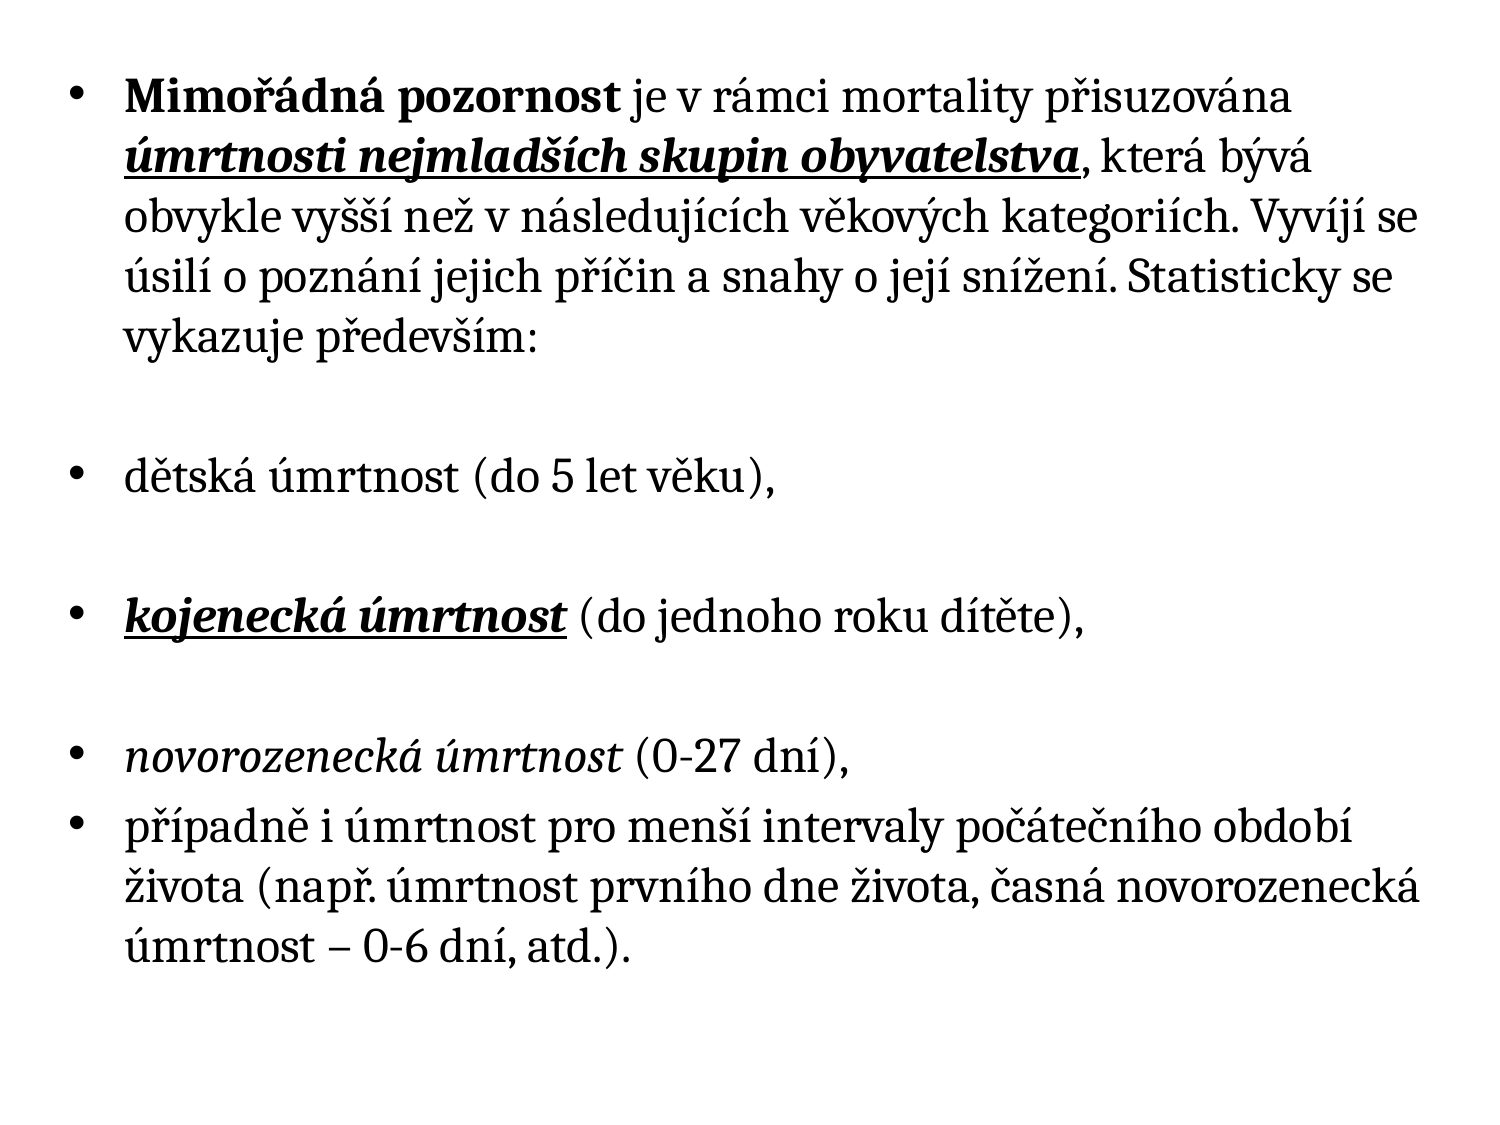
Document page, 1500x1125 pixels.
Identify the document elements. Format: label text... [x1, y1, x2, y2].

list Mimořádná pozornost je v rámci mortality přisuzována úmrtnosti nejmladších skupin obyvatelstva, která bývá obvykle vyšší než v následujících věkových kategoriích. Vyvíjí se úsilí o poznání jejich příčin a snahy o její snížení. Statisticky se vykazuje především: dětská úmrtnost (do 5 let věku), kojenecká úmrtnost (do jednoho roku dítěte), novorozenecká úmrtnost (0-27 dní), případně i úmrtnost pro menší intervaly počátečního období života (např. úmrtnost prvního dne života, časná novorozenecká úmrtnost – 0-6 dní, atd.). [52, 54, 1448, 1071]
